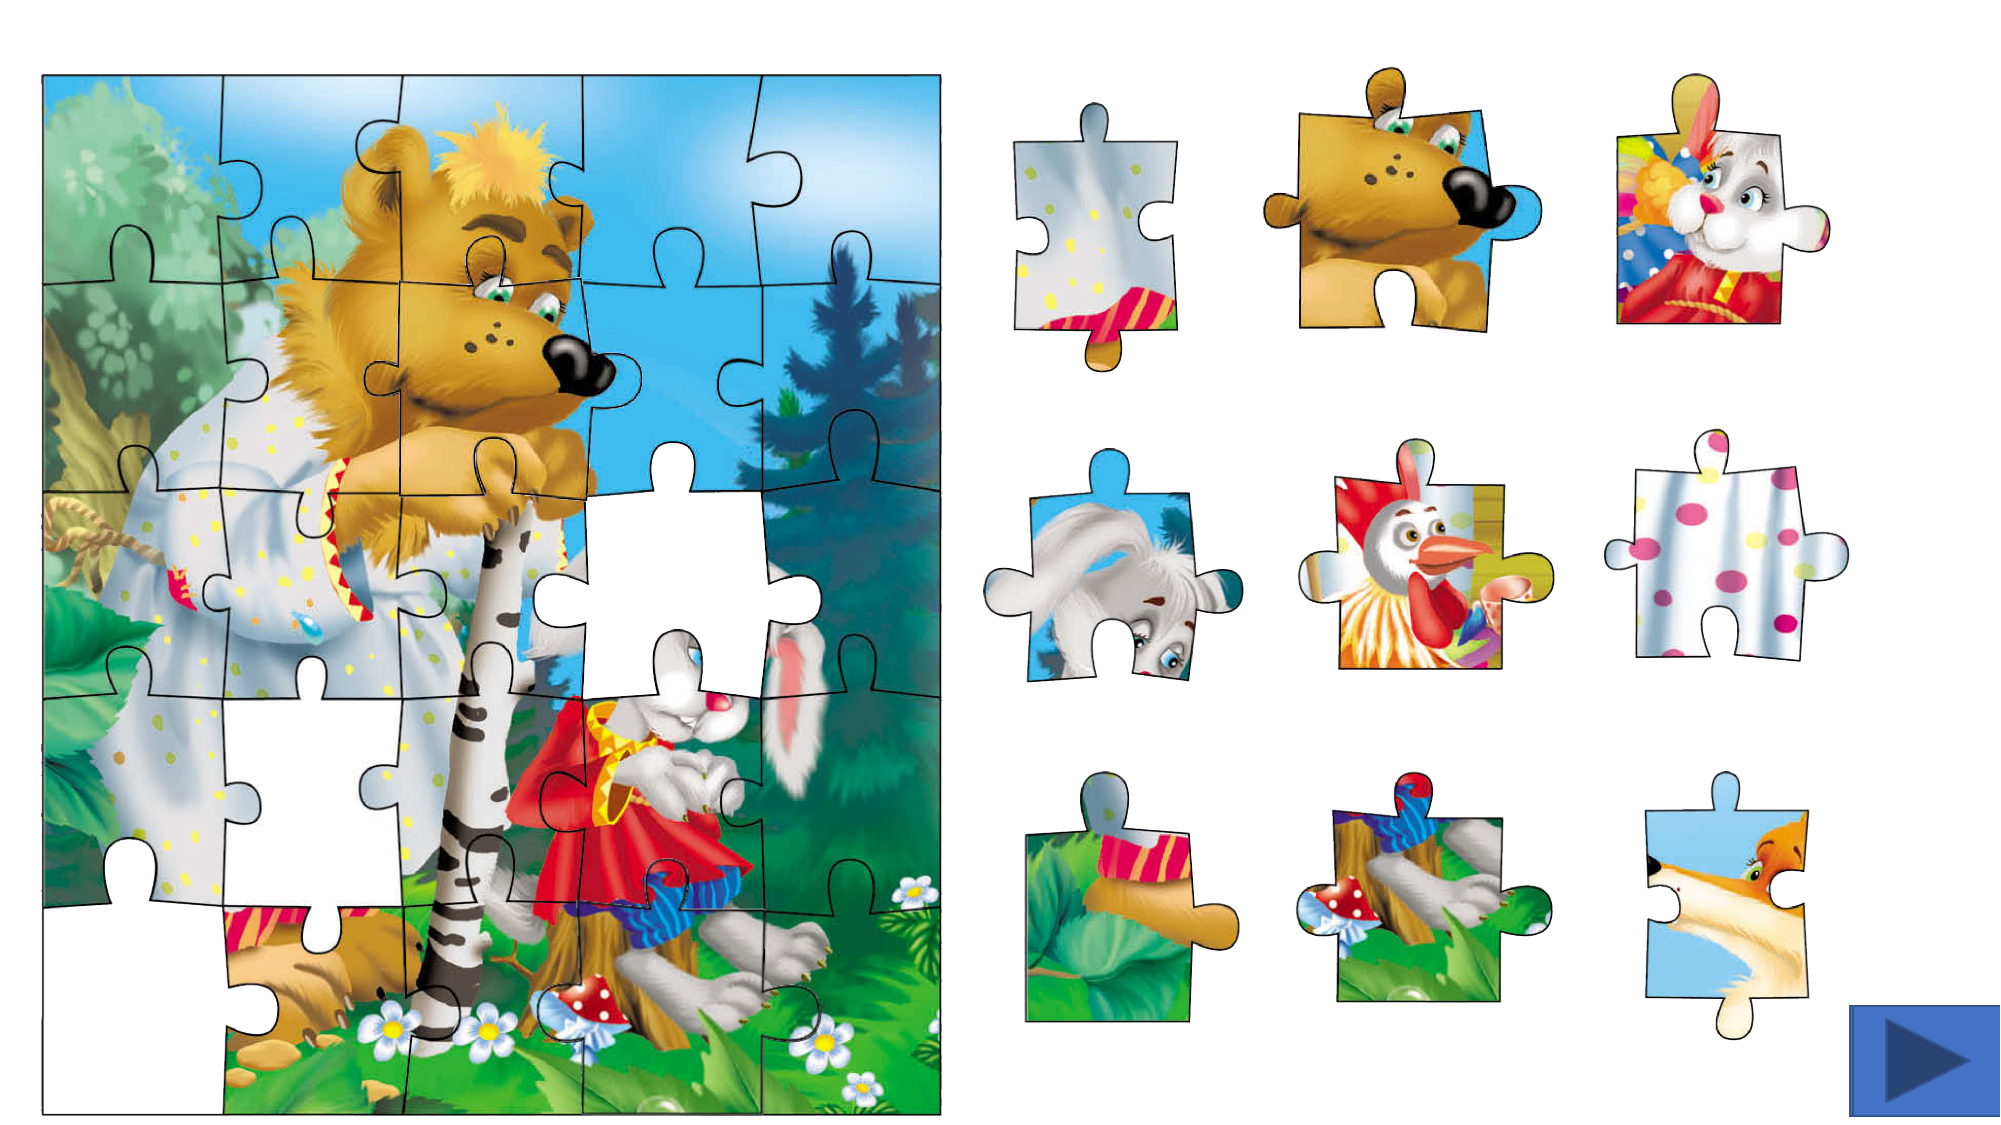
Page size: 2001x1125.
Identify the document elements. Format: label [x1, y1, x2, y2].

picture [41, 73, 942, 1119]
text_box [1852, 1005, 2000, 1117]
picture [1261, 66, 1543, 334]
picture [1643, 771, 1810, 1041]
picture [1297, 437, 1555, 671]
picture [1024, 771, 1240, 1025]
picture [1012, 102, 1179, 374]
picture [1603, 427, 1850, 662]
picture [1615, 73, 1833, 327]
picture [1295, 771, 1555, 1006]
picture [982, 448, 1244, 683]
